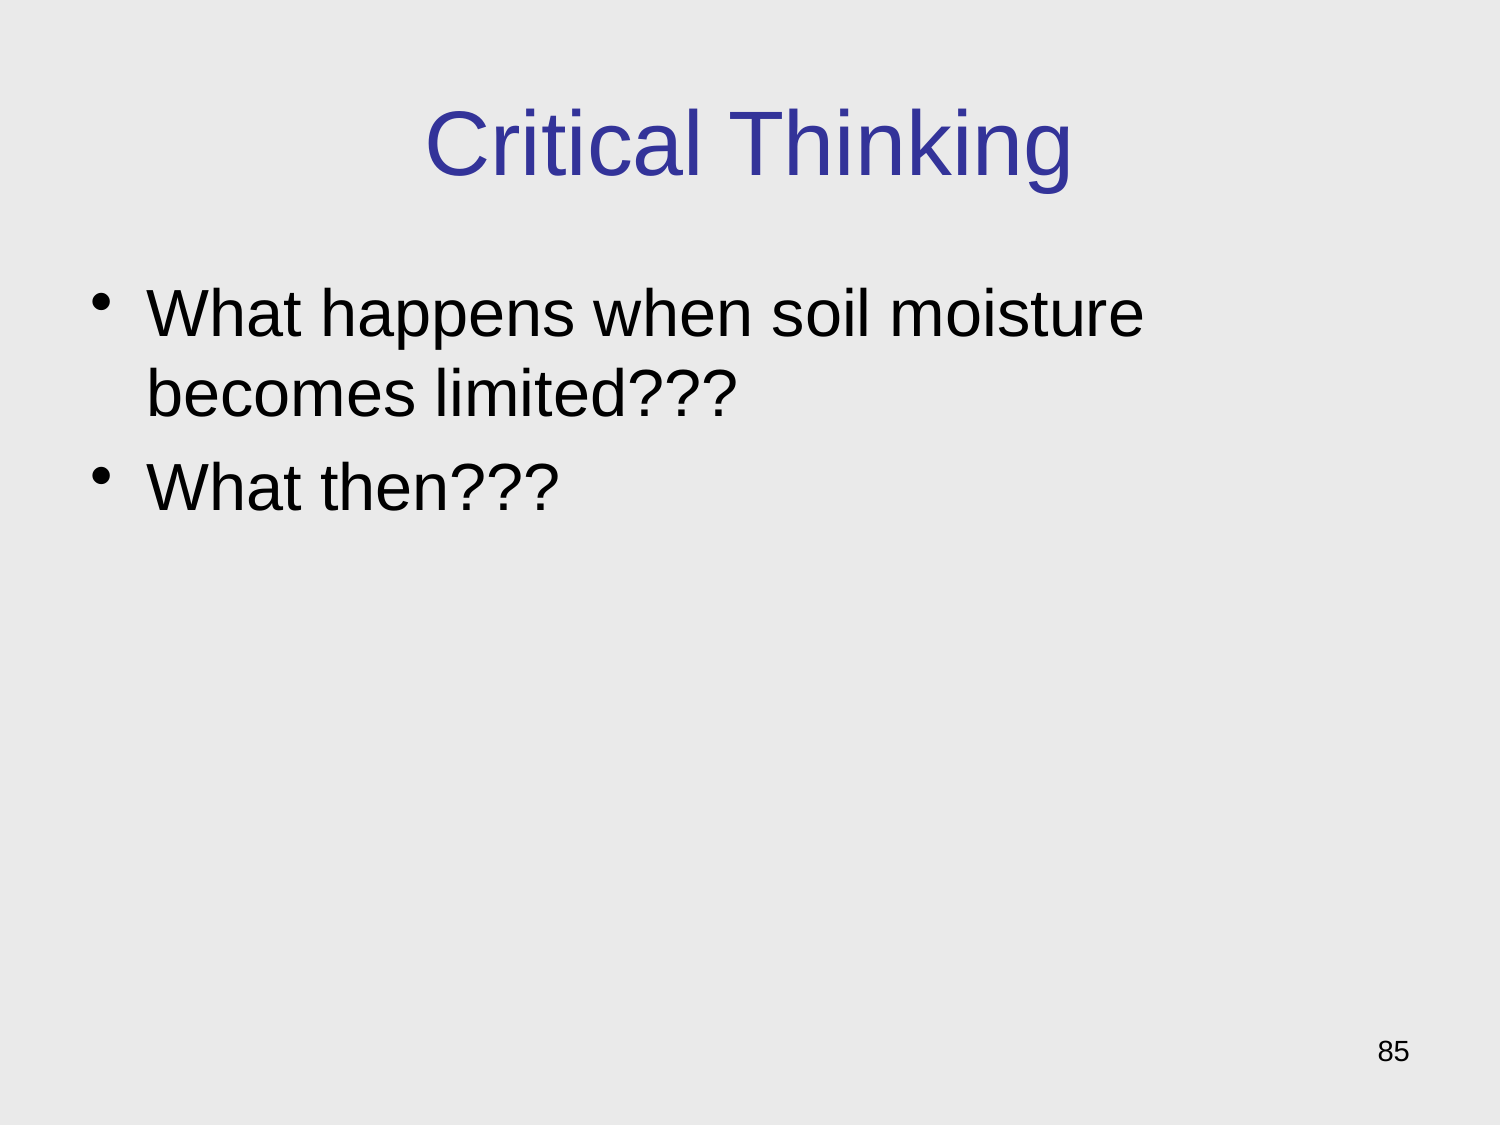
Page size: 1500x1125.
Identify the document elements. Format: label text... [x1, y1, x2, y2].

slide_number 85 [1074, 1024, 1425, 1103]
list What happens when soil moisture becomes limited??? What then??? [75, 262, 1425, 1005]
title Critical Thinking [75, 45, 1425, 233]
